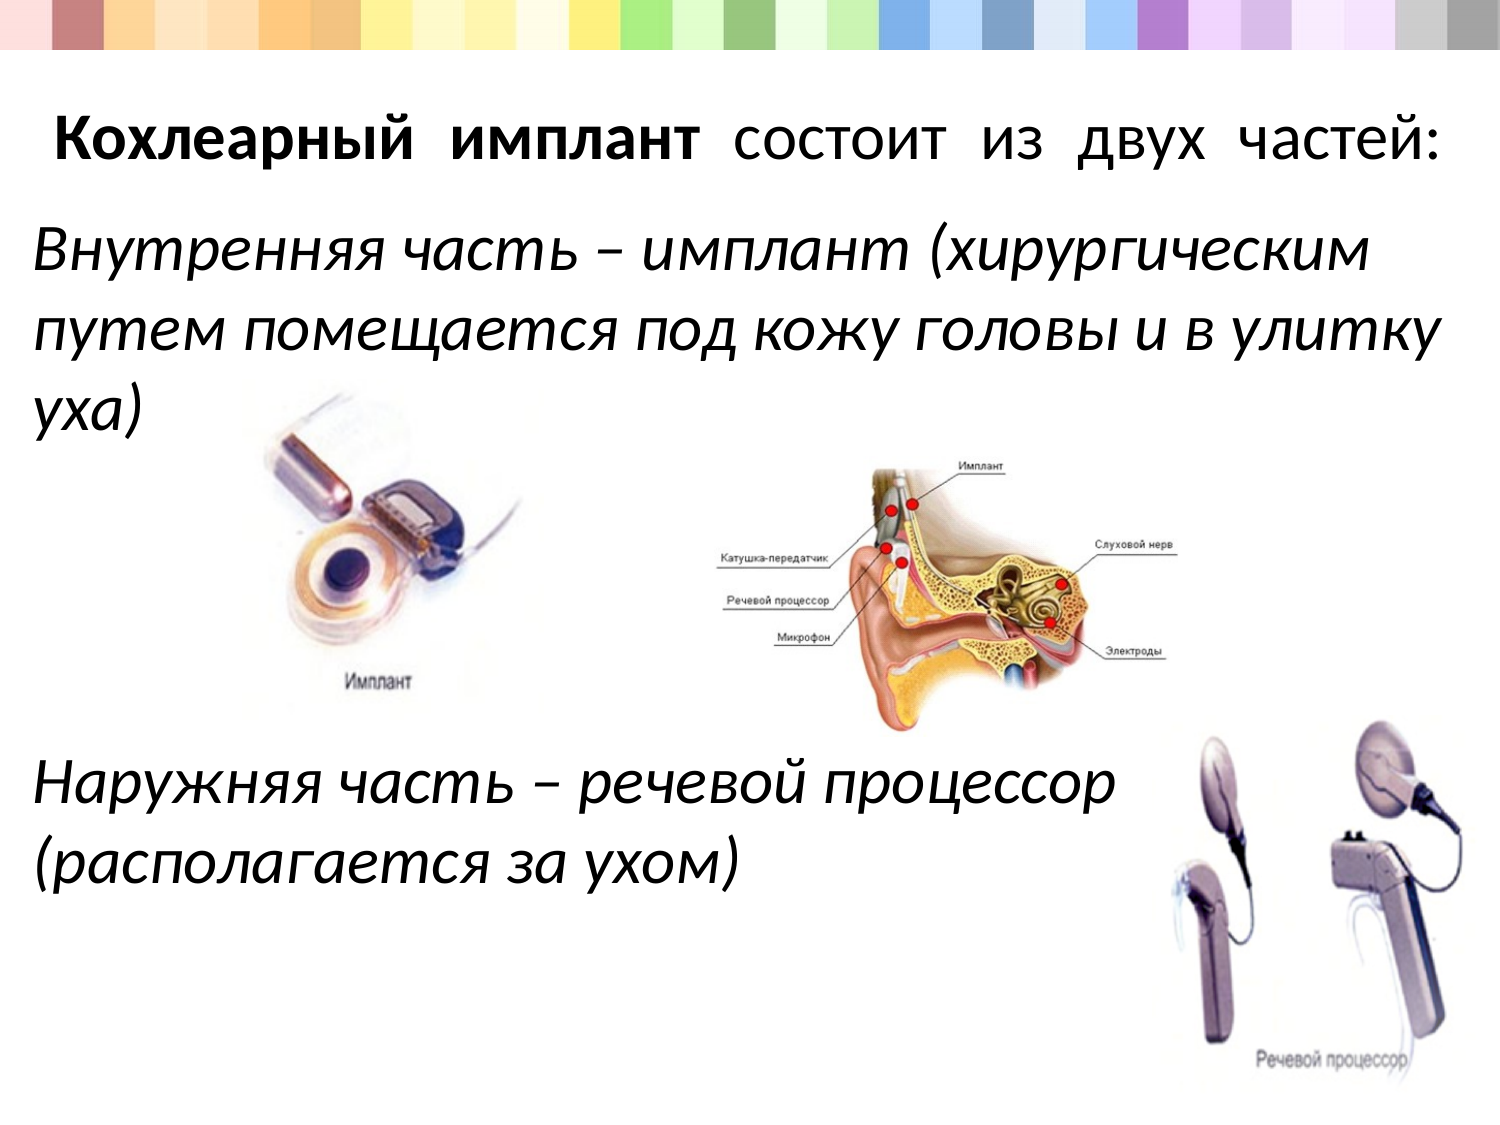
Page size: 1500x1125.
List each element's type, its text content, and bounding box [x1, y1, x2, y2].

title Кохлеарный имплант состоит из двух частей: [39, 78, 1459, 196]
picture [714, 455, 1493, 1097]
picture [0, 0, 1500, 50]
list Внутренняя часть – имплант (хирургическим путем помещается под кожу головы и в улитку уха) Наружняя часть – речевой процессор (располагается за ухом) [17, 196, 1471, 1094]
picture [241, 378, 544, 720]
